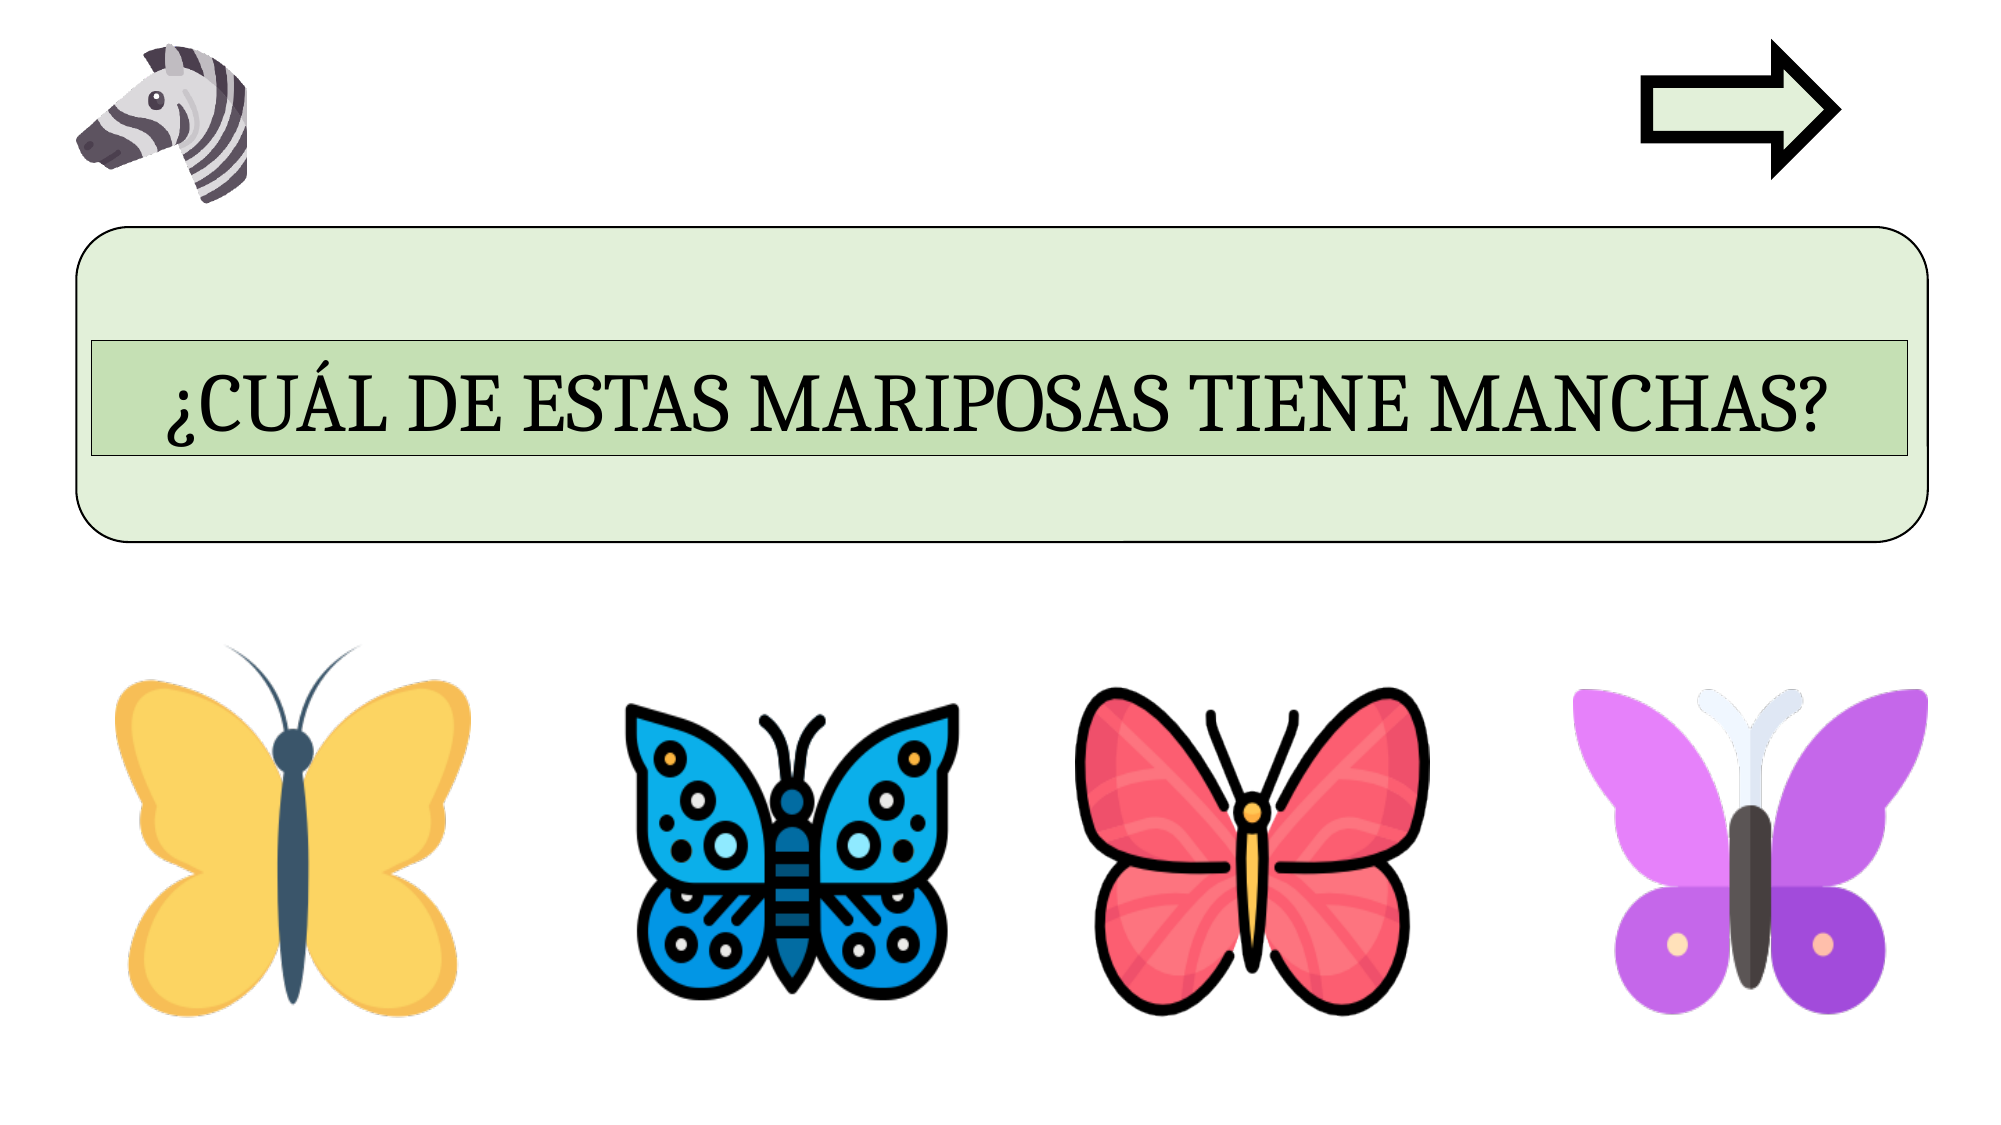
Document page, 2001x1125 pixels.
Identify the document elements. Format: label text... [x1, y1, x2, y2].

picture [76, 38, 247, 209]
picture [1573, 654, 1928, 1050]
picture [1075, 654, 1430, 1050]
text_box [1645, 51, 1835, 168]
text_box ¿CUÁL DE ESTAS MARIPOSAS TIENE MANCHAS? [91, 340, 1908, 456]
picture [615, 654, 970, 1050]
picture [115, 632, 471, 1027]
text_box [75, 226, 1929, 544]
